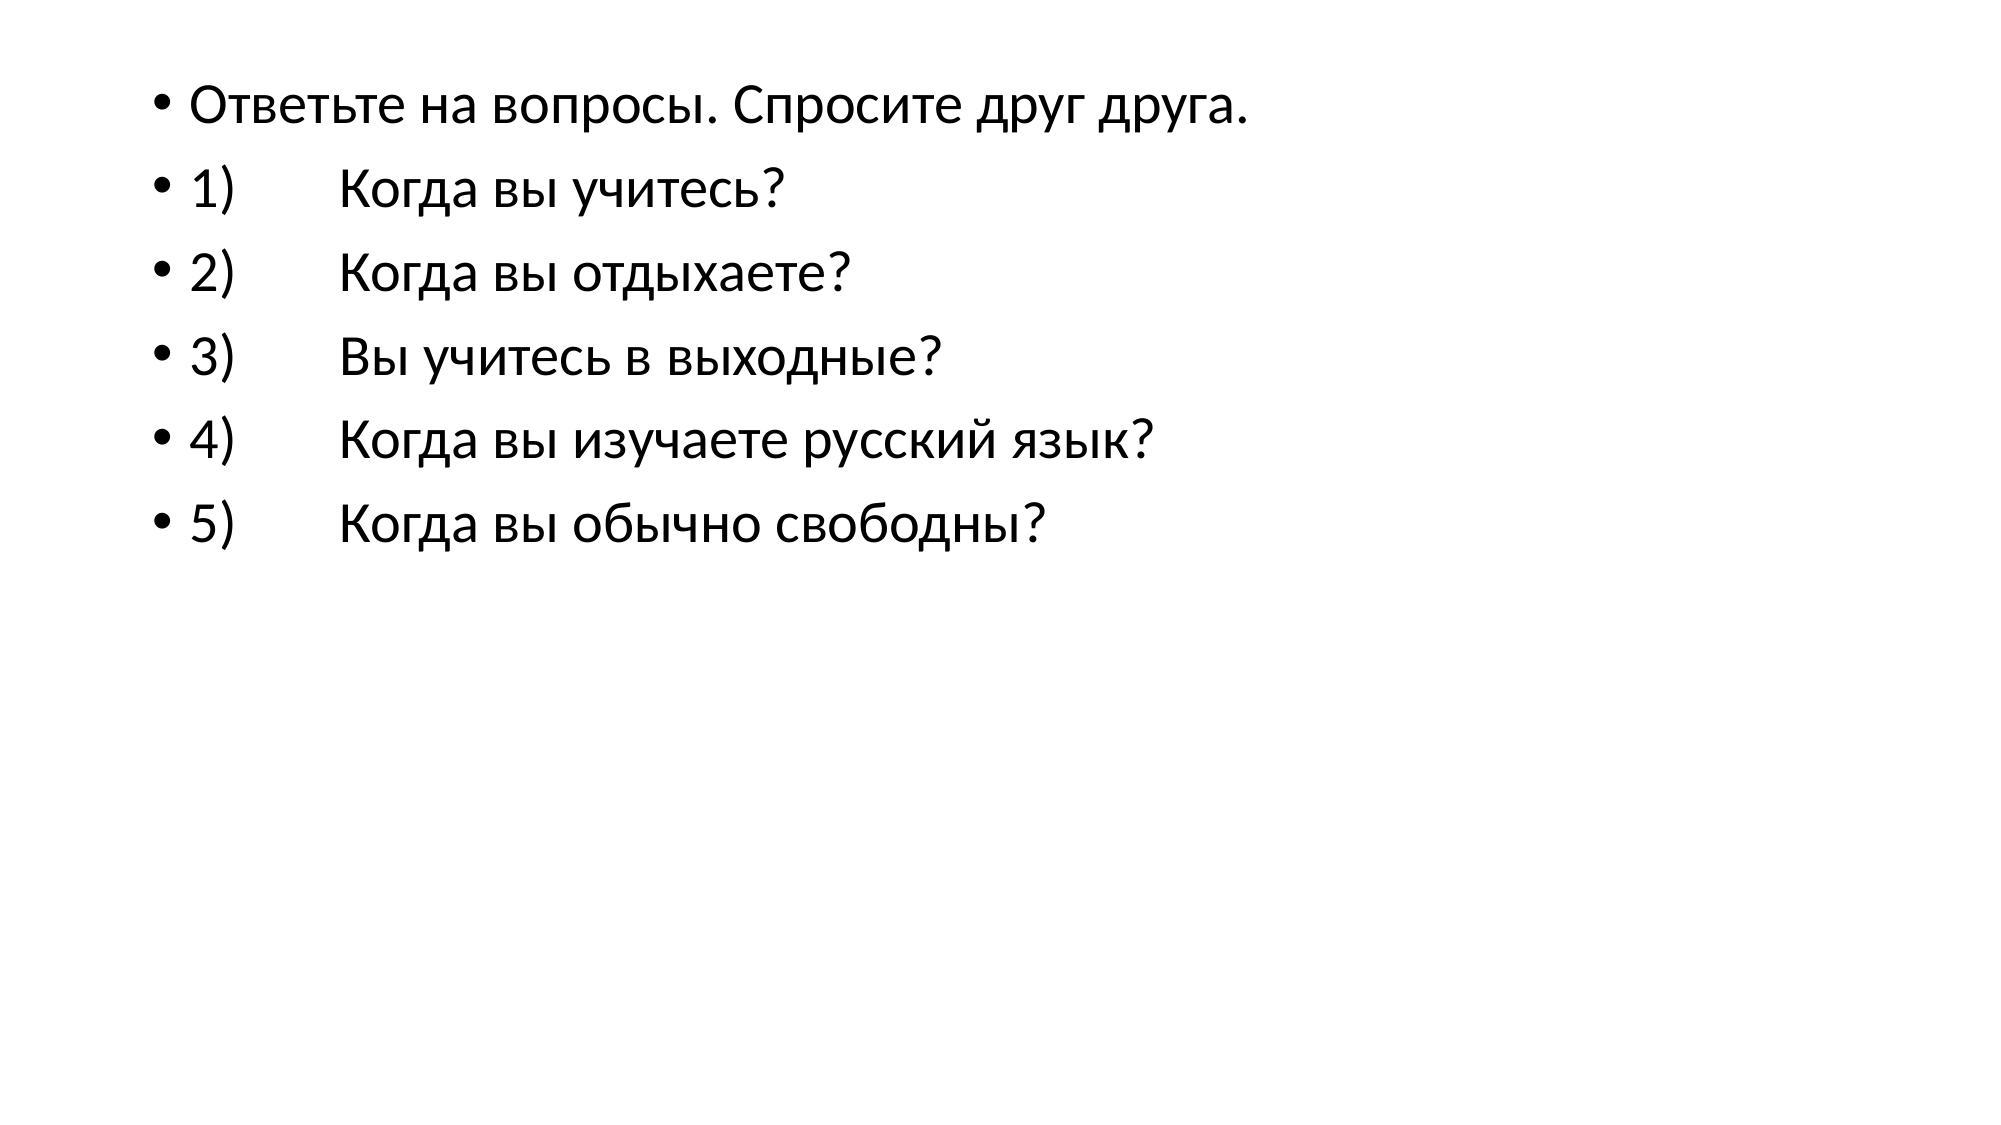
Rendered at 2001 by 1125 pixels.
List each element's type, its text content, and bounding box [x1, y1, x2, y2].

list Ответьте на вопросы. Спросите друг друга. 1) Когда вы учитесь? 2) Когда вы отдыхаете? 3) Вы учитесь в выходные? 4) Когда вы изучаете русский язык? 5) Когда вы обычно свободны? [137, 65, 1863, 1014]
